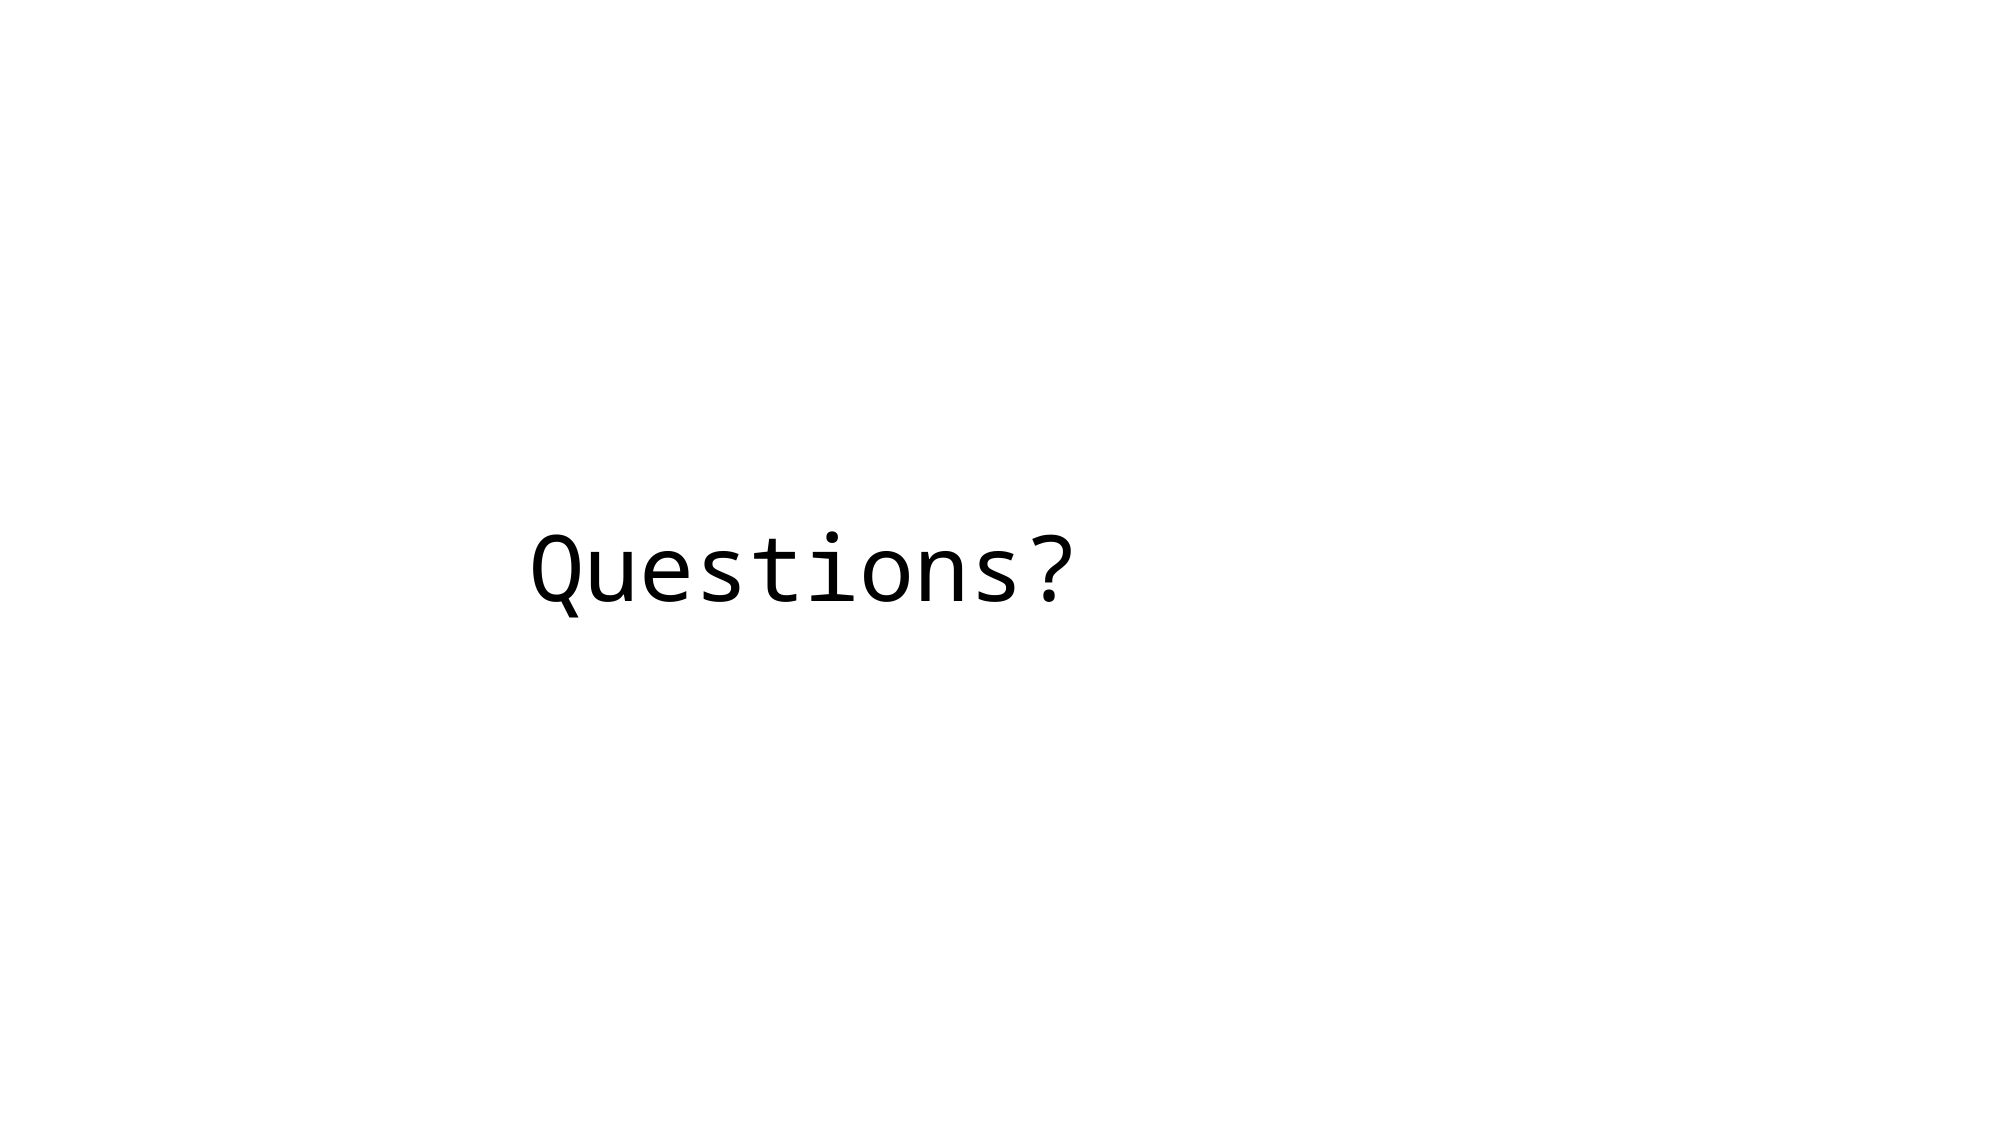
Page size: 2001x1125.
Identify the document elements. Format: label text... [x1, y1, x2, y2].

text_box Questions? [514, 502, 1095, 628]
